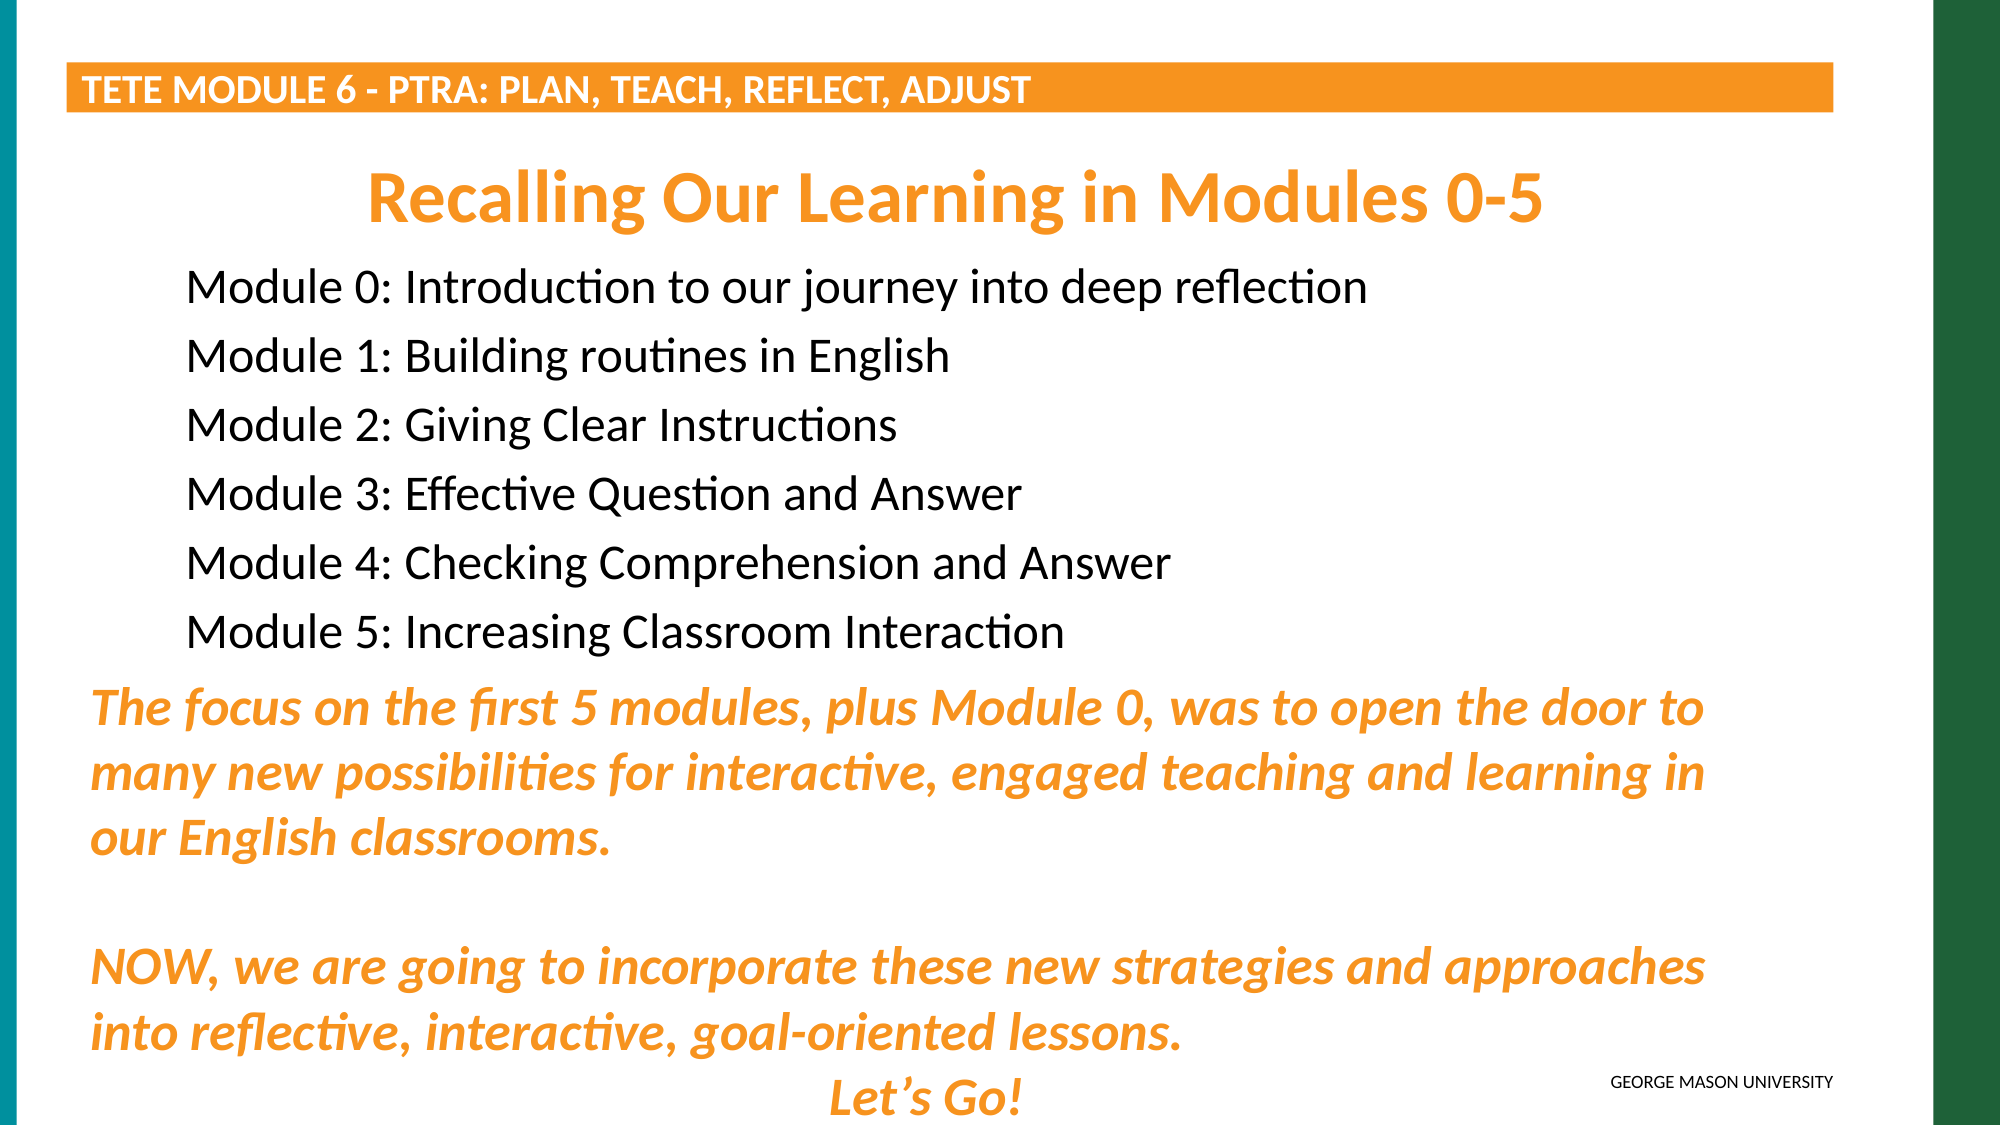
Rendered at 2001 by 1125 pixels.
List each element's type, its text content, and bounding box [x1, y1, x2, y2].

text_box Recalling Our Learning in Modules 0-5 [115, 132, 1799, 335]
text_box The focus on the first 5 modules, plus Module 0, was to open the door to many new possibilities for interactive, engaged teaching and learning in our English classrooms. NOW, we are going to incorporate these new strategies and approaches into reflective, interactive, goal-oriented lessons. Let’s Go! [75, 656, 1779, 914]
text_box Module 0: Introduction to our journey into deep reflection Module 1: Building routines in English Module 2: Giving Clear Instructions Module 3: Effective Question and Answer Module 4: Checking Comprehension and Answer Module 5: Increasing Classroom Interaction [95, 229, 1905, 674]
list TETE MODULE 6 - PTRA: PLAN, TEACH, REFLECT, ADJUST [66, 62, 1834, 113]
